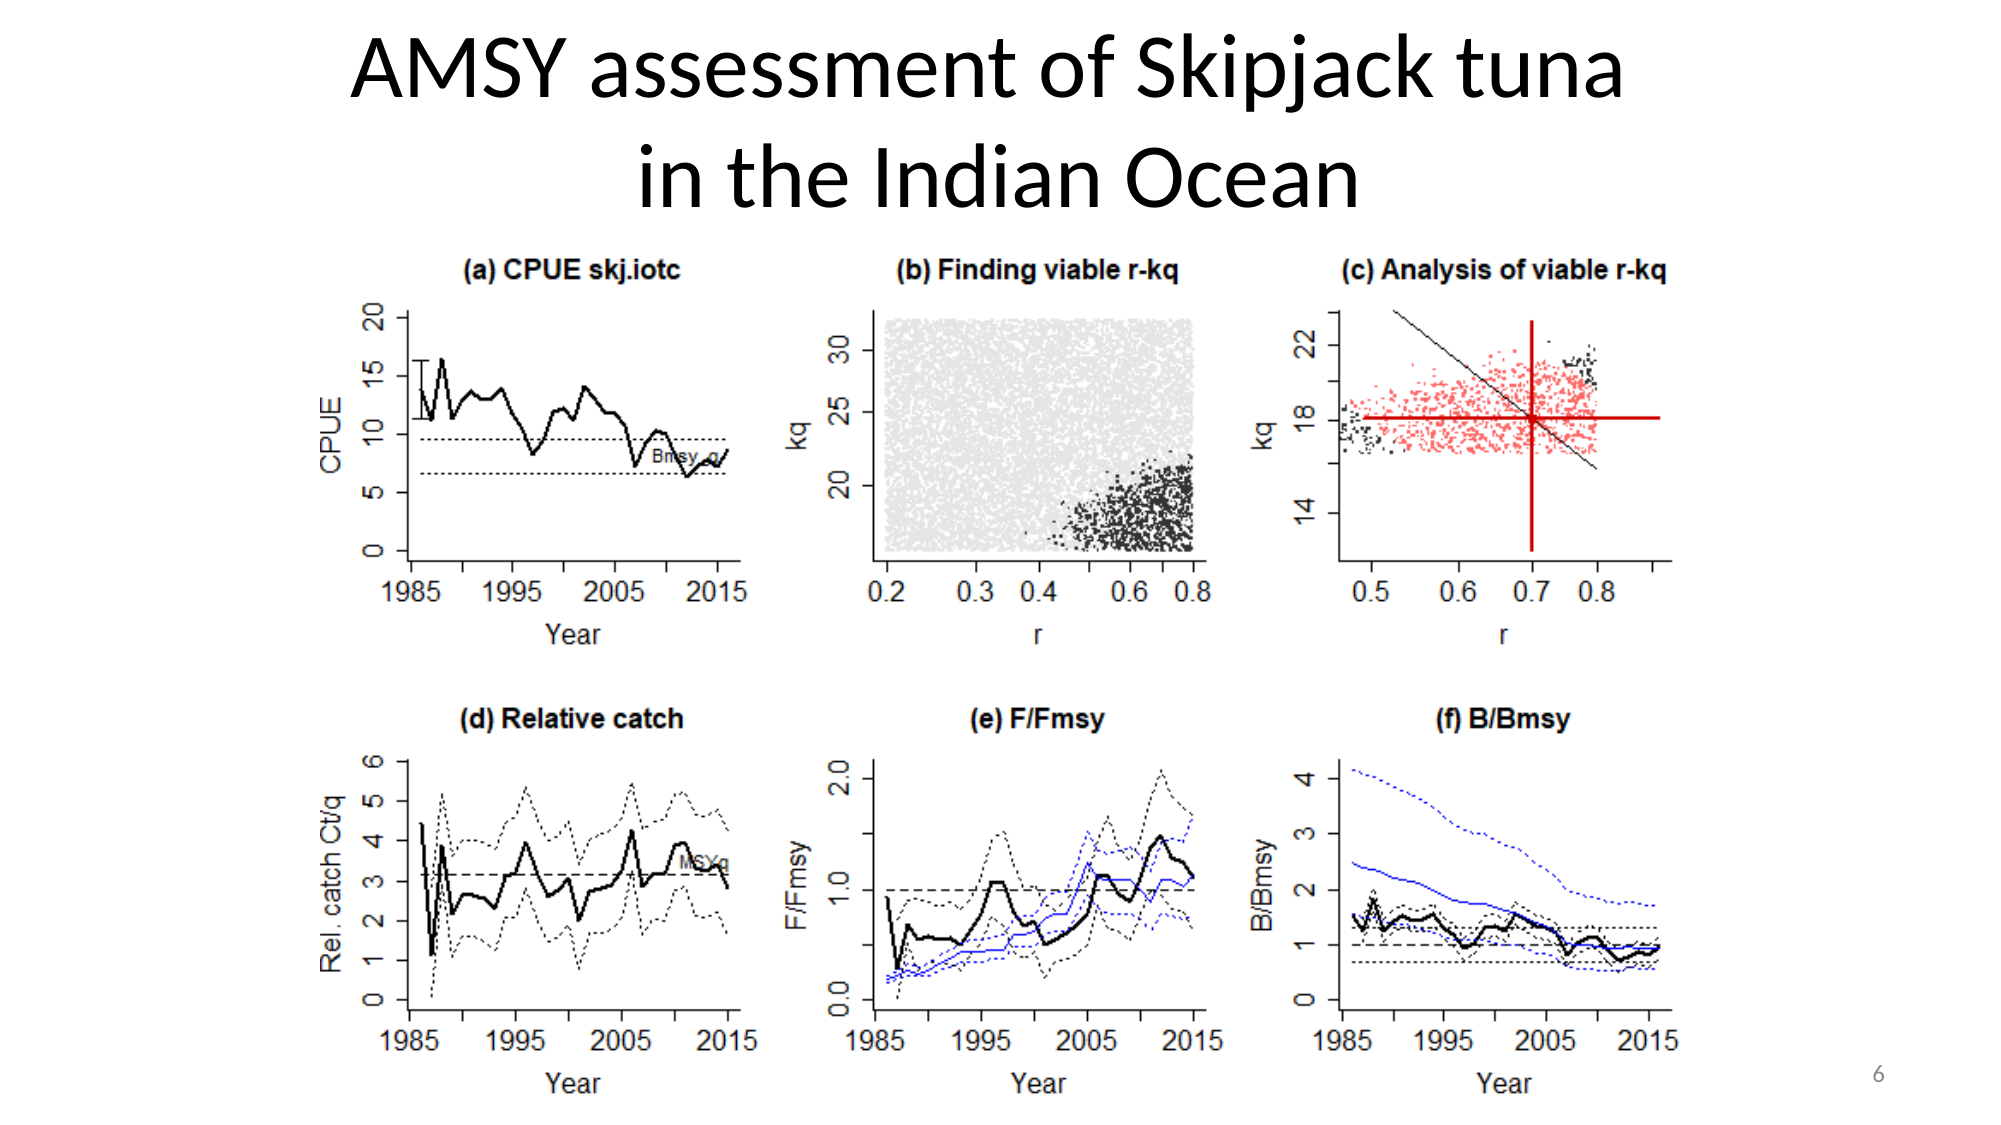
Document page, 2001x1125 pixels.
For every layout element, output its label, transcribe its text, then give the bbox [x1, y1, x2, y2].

slide_number 6 [1722, 1042, 1900, 1103]
title AMSY assessment of Skipjack tuna in the Indian Ocean [99, 0, 1900, 233]
picture [320, 223, 1718, 1121]
